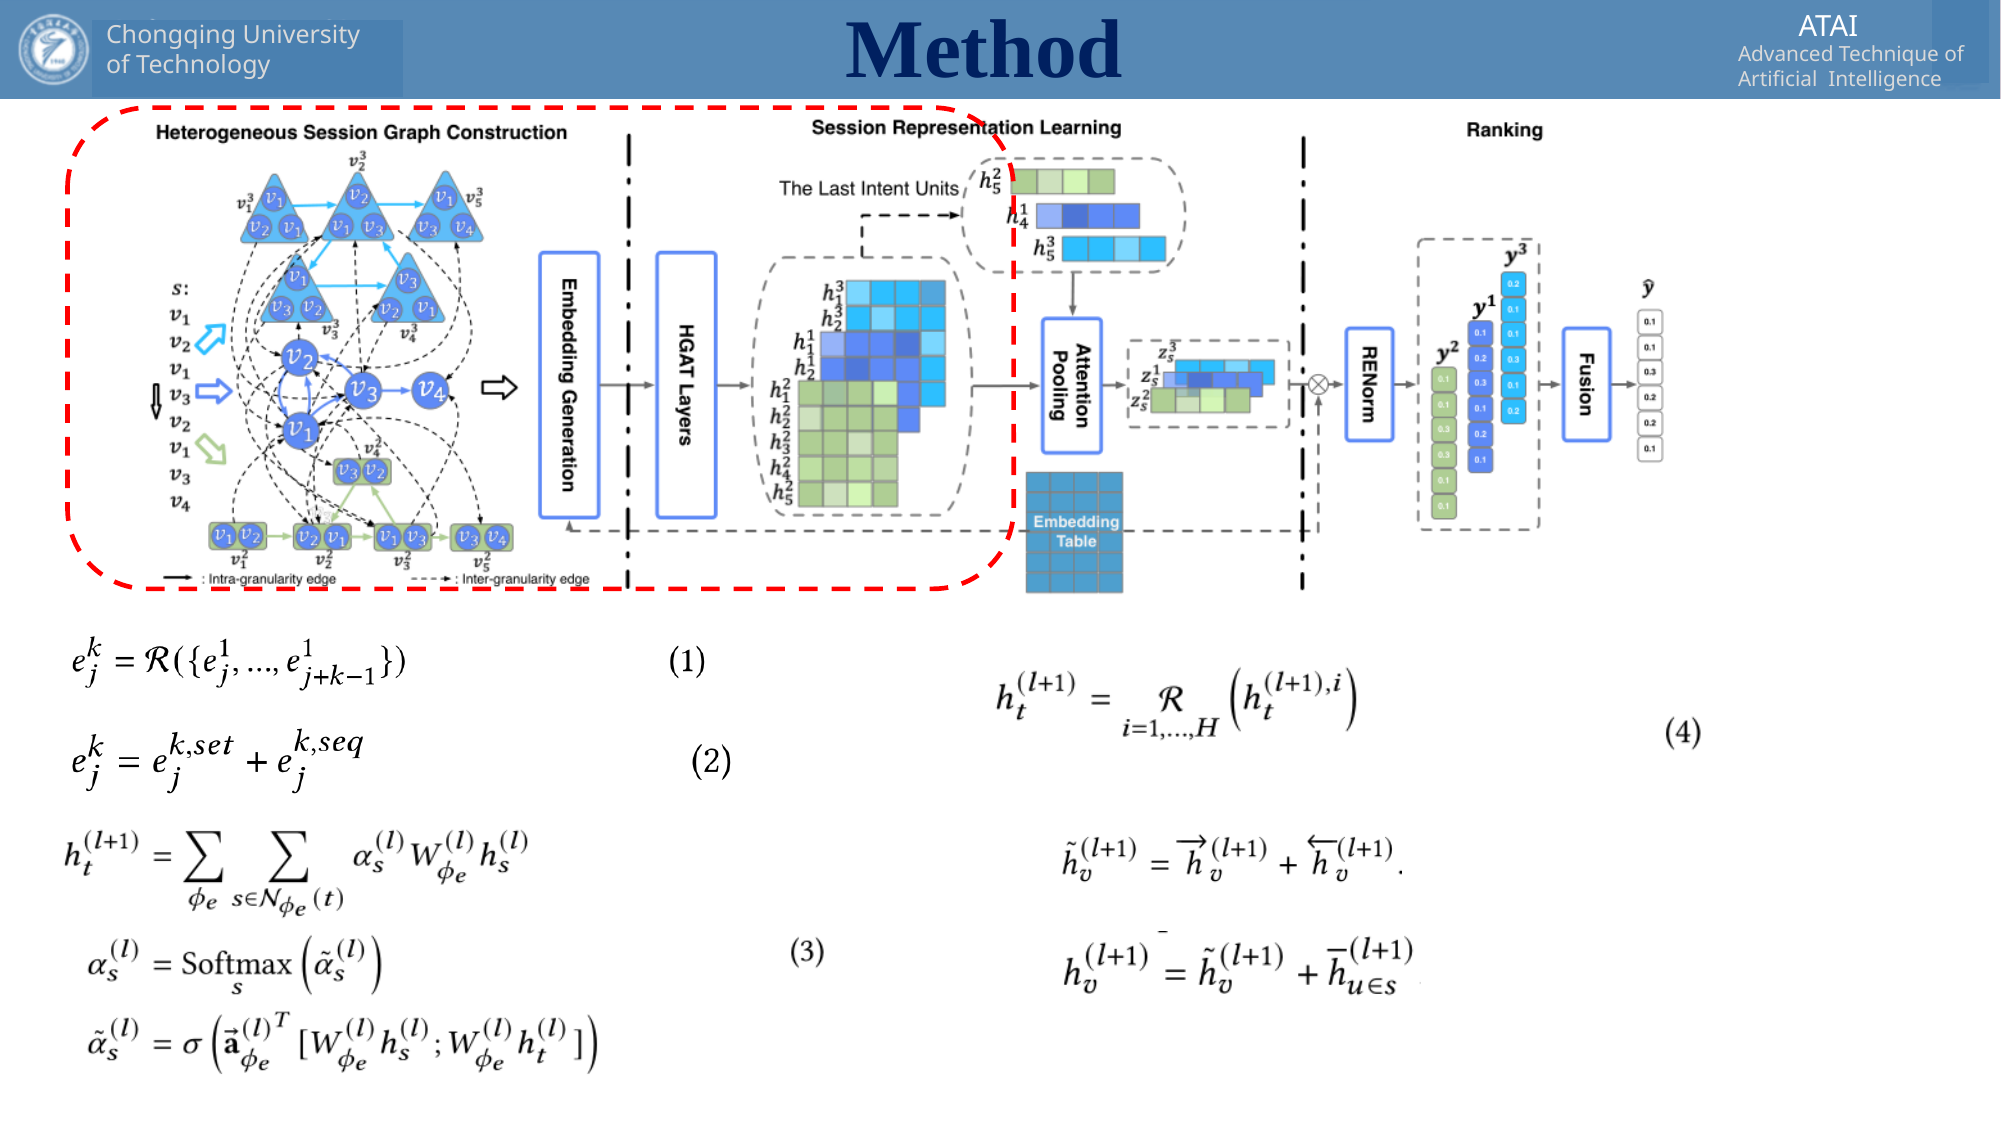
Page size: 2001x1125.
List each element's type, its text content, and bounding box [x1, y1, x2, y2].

picture [61, 630, 715, 695]
text_box [66, 112, 121, 585]
picture [121, 107, 1687, 607]
picture [1932, 0, 1989, 83]
picture [48, 810, 845, 1084]
picture [1059, 828, 1402, 889]
picture [984, 651, 1710, 769]
picture [92, 20, 403, 97]
picture [1058, 931, 1421, 1003]
picture [67, 721, 742, 801]
title Method [121, 10, 1847, 91]
